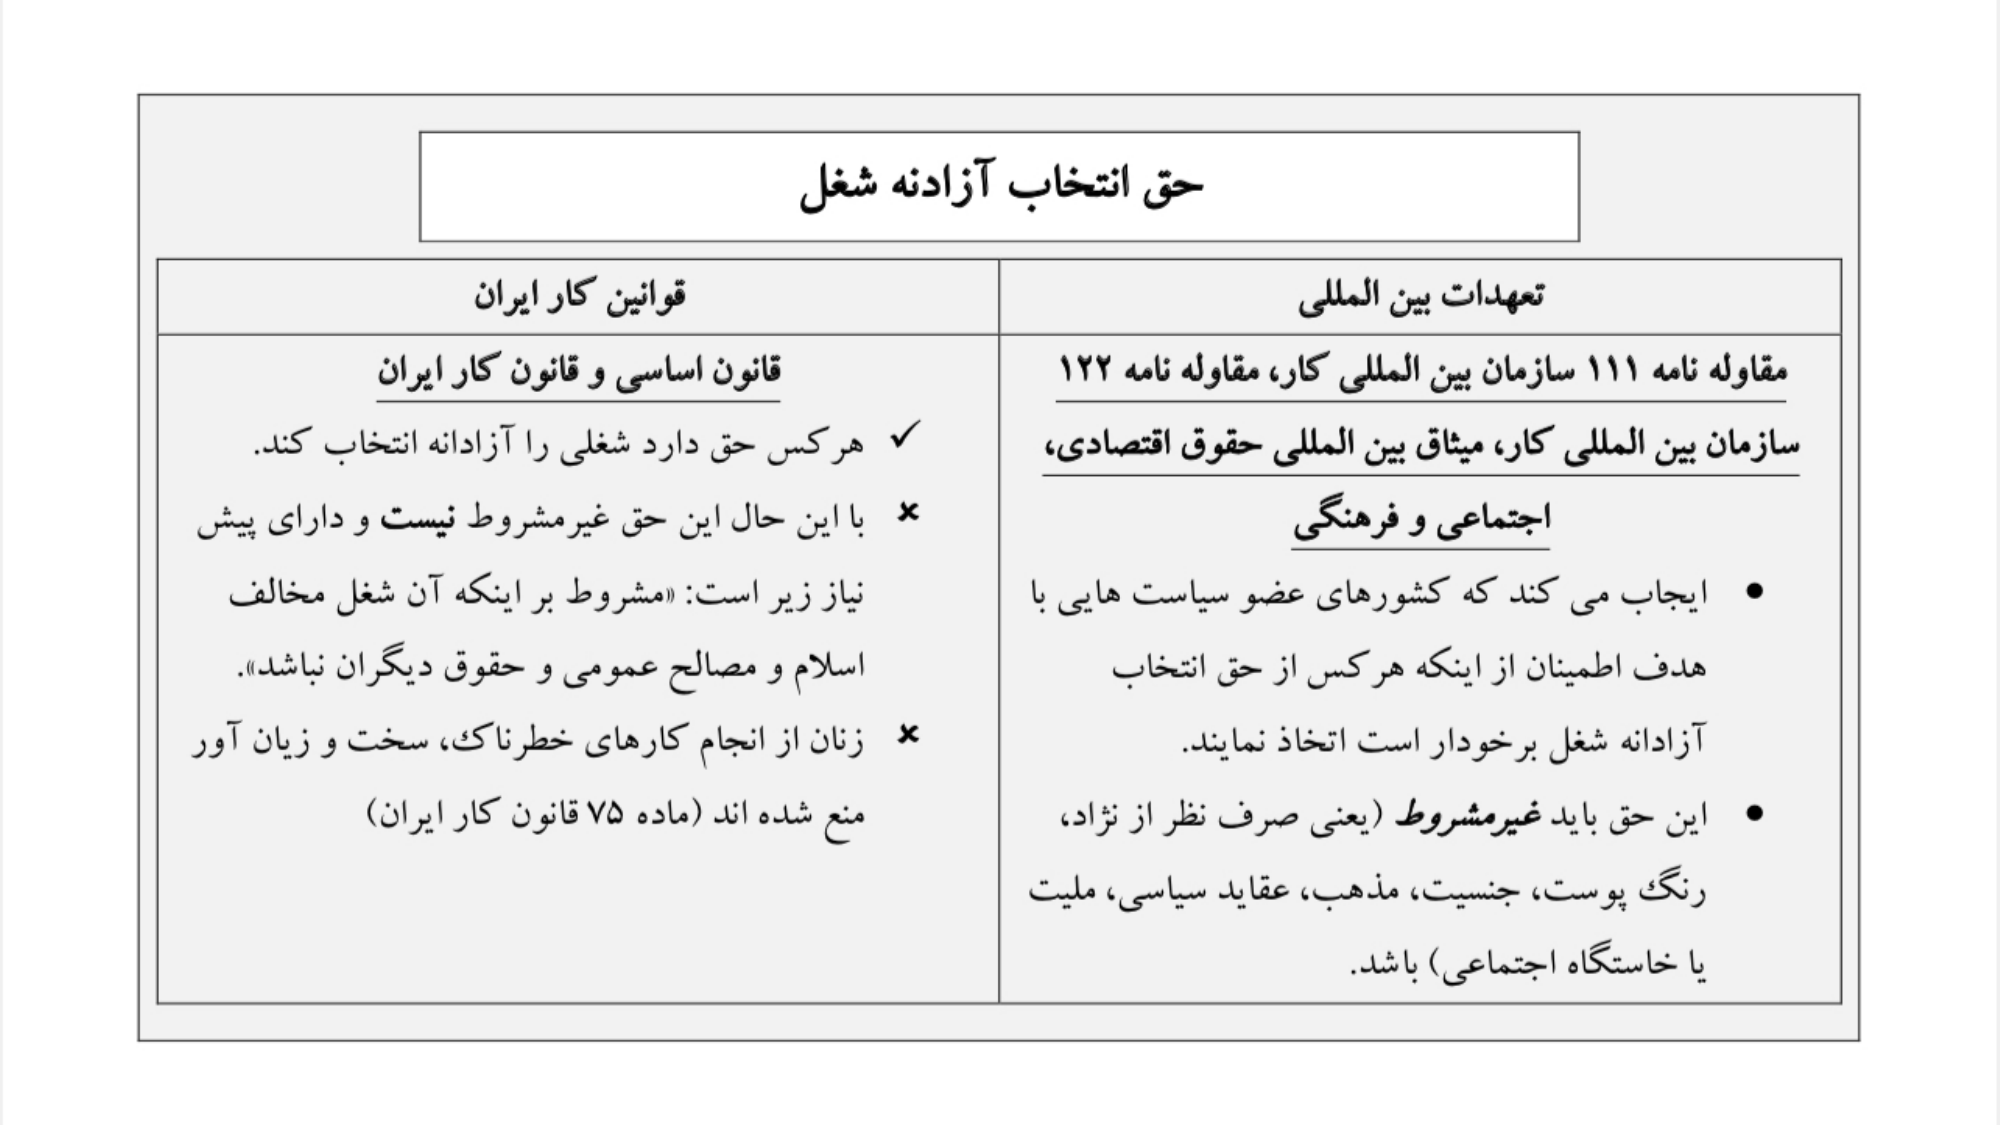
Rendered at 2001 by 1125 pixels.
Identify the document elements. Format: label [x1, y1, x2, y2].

list [0, 0, 2000, 1125]
